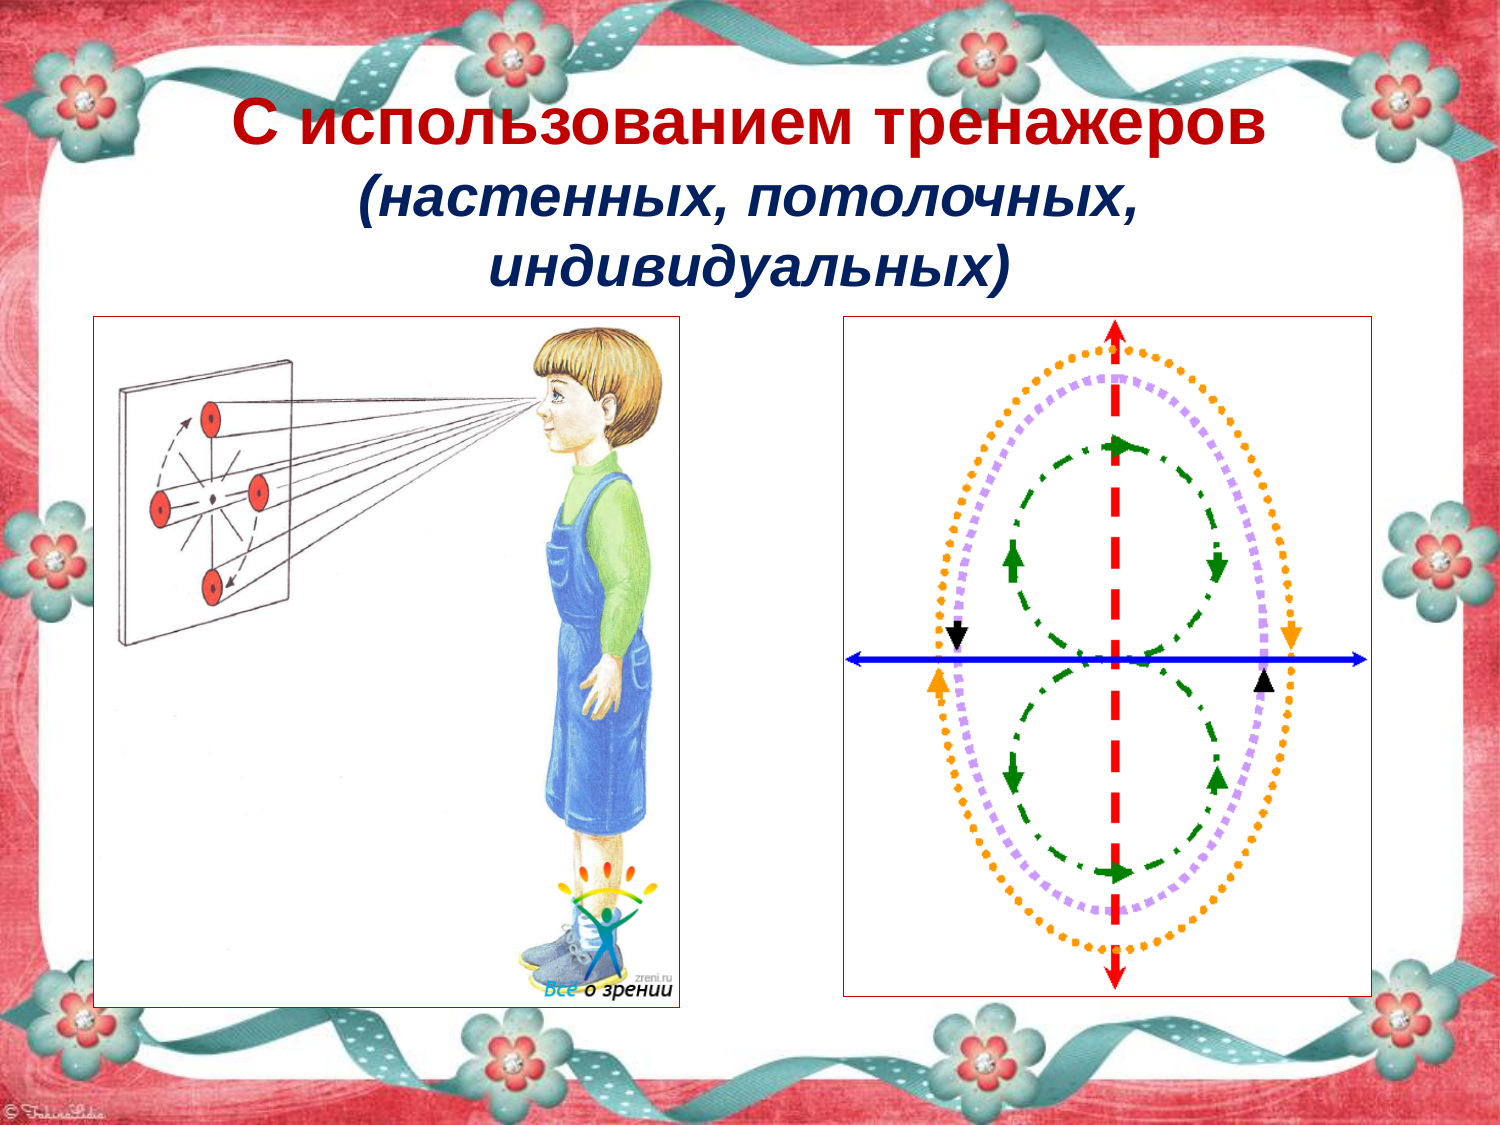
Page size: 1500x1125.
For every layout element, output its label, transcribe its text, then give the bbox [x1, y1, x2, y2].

title С использованием тренажеров (настенных, потолочных, индивидуальных) [75, 70, 1425, 317]
picture [0, 0, 1500, 1125]
